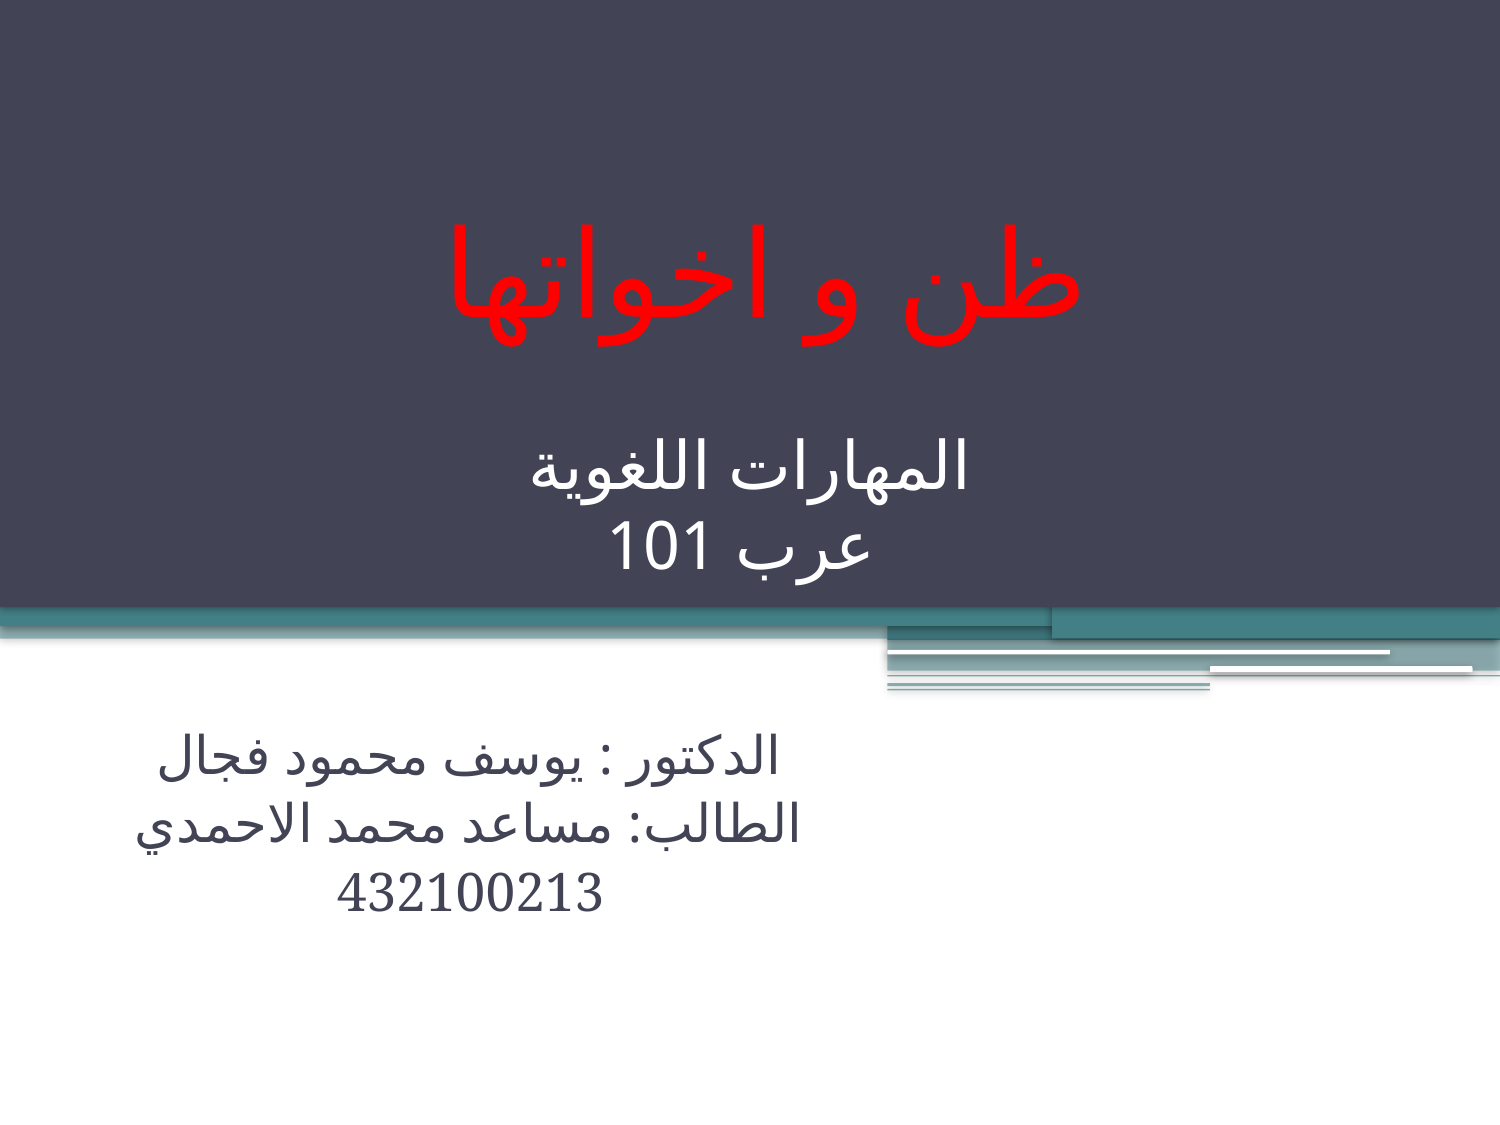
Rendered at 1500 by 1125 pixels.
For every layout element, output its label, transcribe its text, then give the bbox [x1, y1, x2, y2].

title ظن و اخواتها المهارات اللغوية عرب 101 [112, 66, 1388, 591]
subtitle الدكتور : يوسف محمود فجال الطالب: مساعد محمد الاحمدي 432100213 [64, 645, 878, 933]
